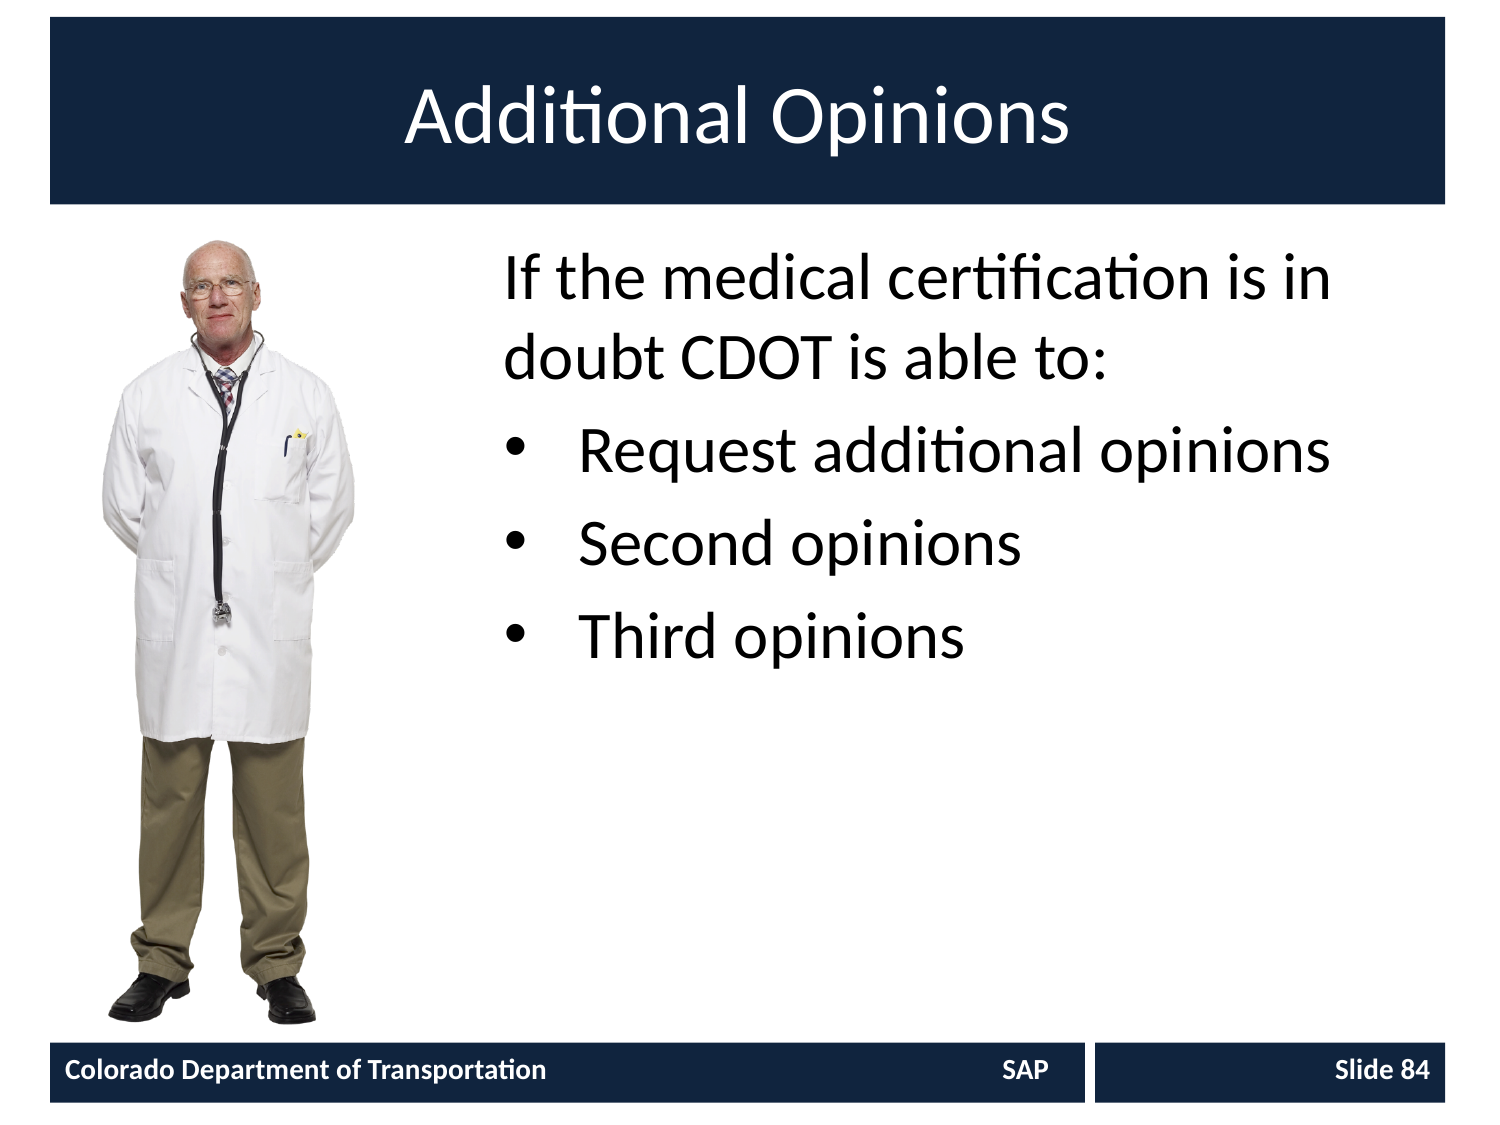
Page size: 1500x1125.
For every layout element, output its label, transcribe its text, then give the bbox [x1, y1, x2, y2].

picture [93, 231, 363, 1033]
list If the medical certification is in doubt CDOT is able to: Request additional opinions Second opinions Third opinions [489, 224, 1445, 1035]
footer Colorado Department of Transportation SAP [50, 1042, 1085, 1103]
slide_number Slide 84 [1095, 1042, 1446, 1103]
title Additional Opinions [49, 16, 1446, 205]
